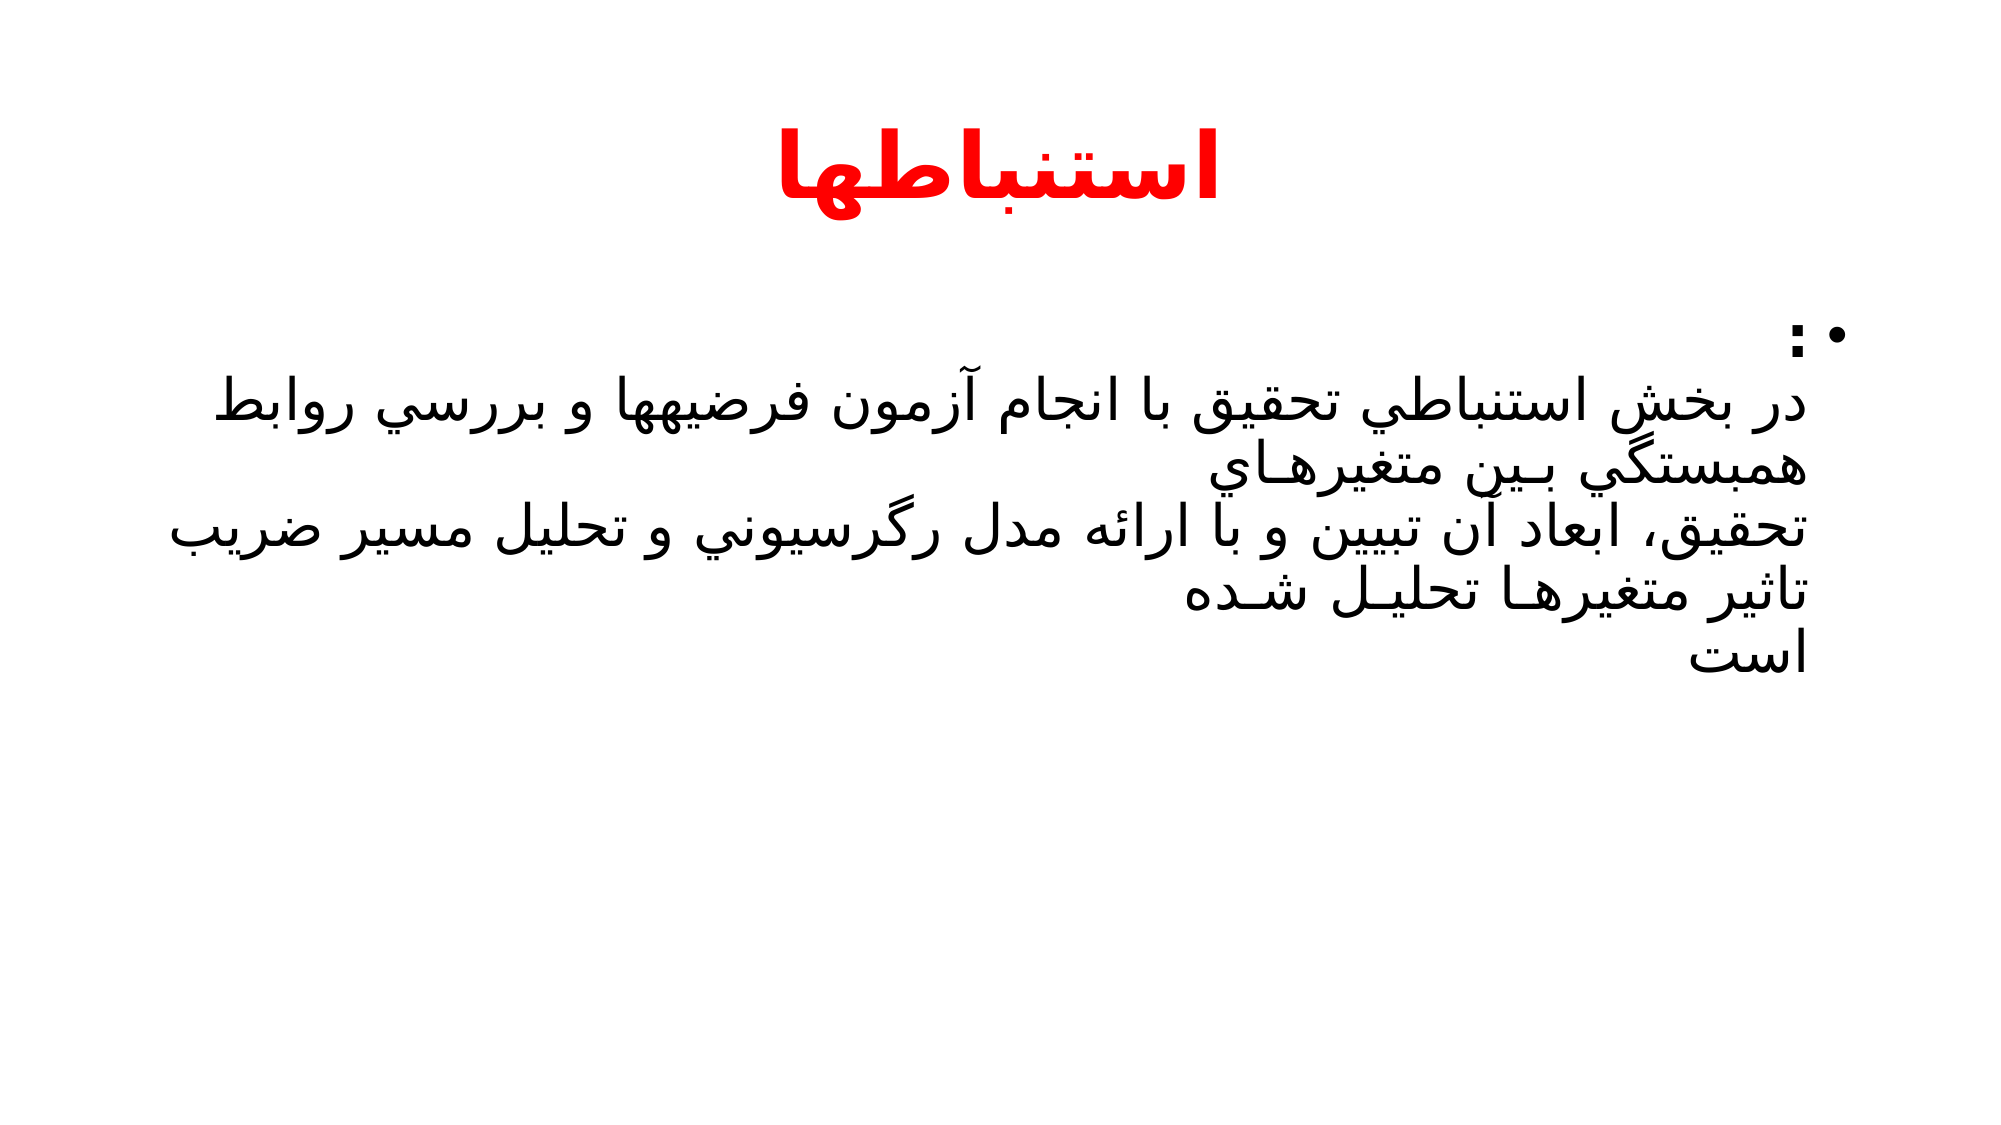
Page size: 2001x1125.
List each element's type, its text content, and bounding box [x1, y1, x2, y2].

title استنباطها [137, 59, 1863, 278]
list : در بخش استنباطي تحقيق با انجام آزمون فرضيهها و بررسي روابط همبستگي بـين متغيرهـاي تحقيق، ابعاد آن تبيين و با ارائه مدل رگرسيوني و تحليل مسير ضريب تاثير متغيرهـا تحليـل شـده است [137, 299, 1863, 1014]
